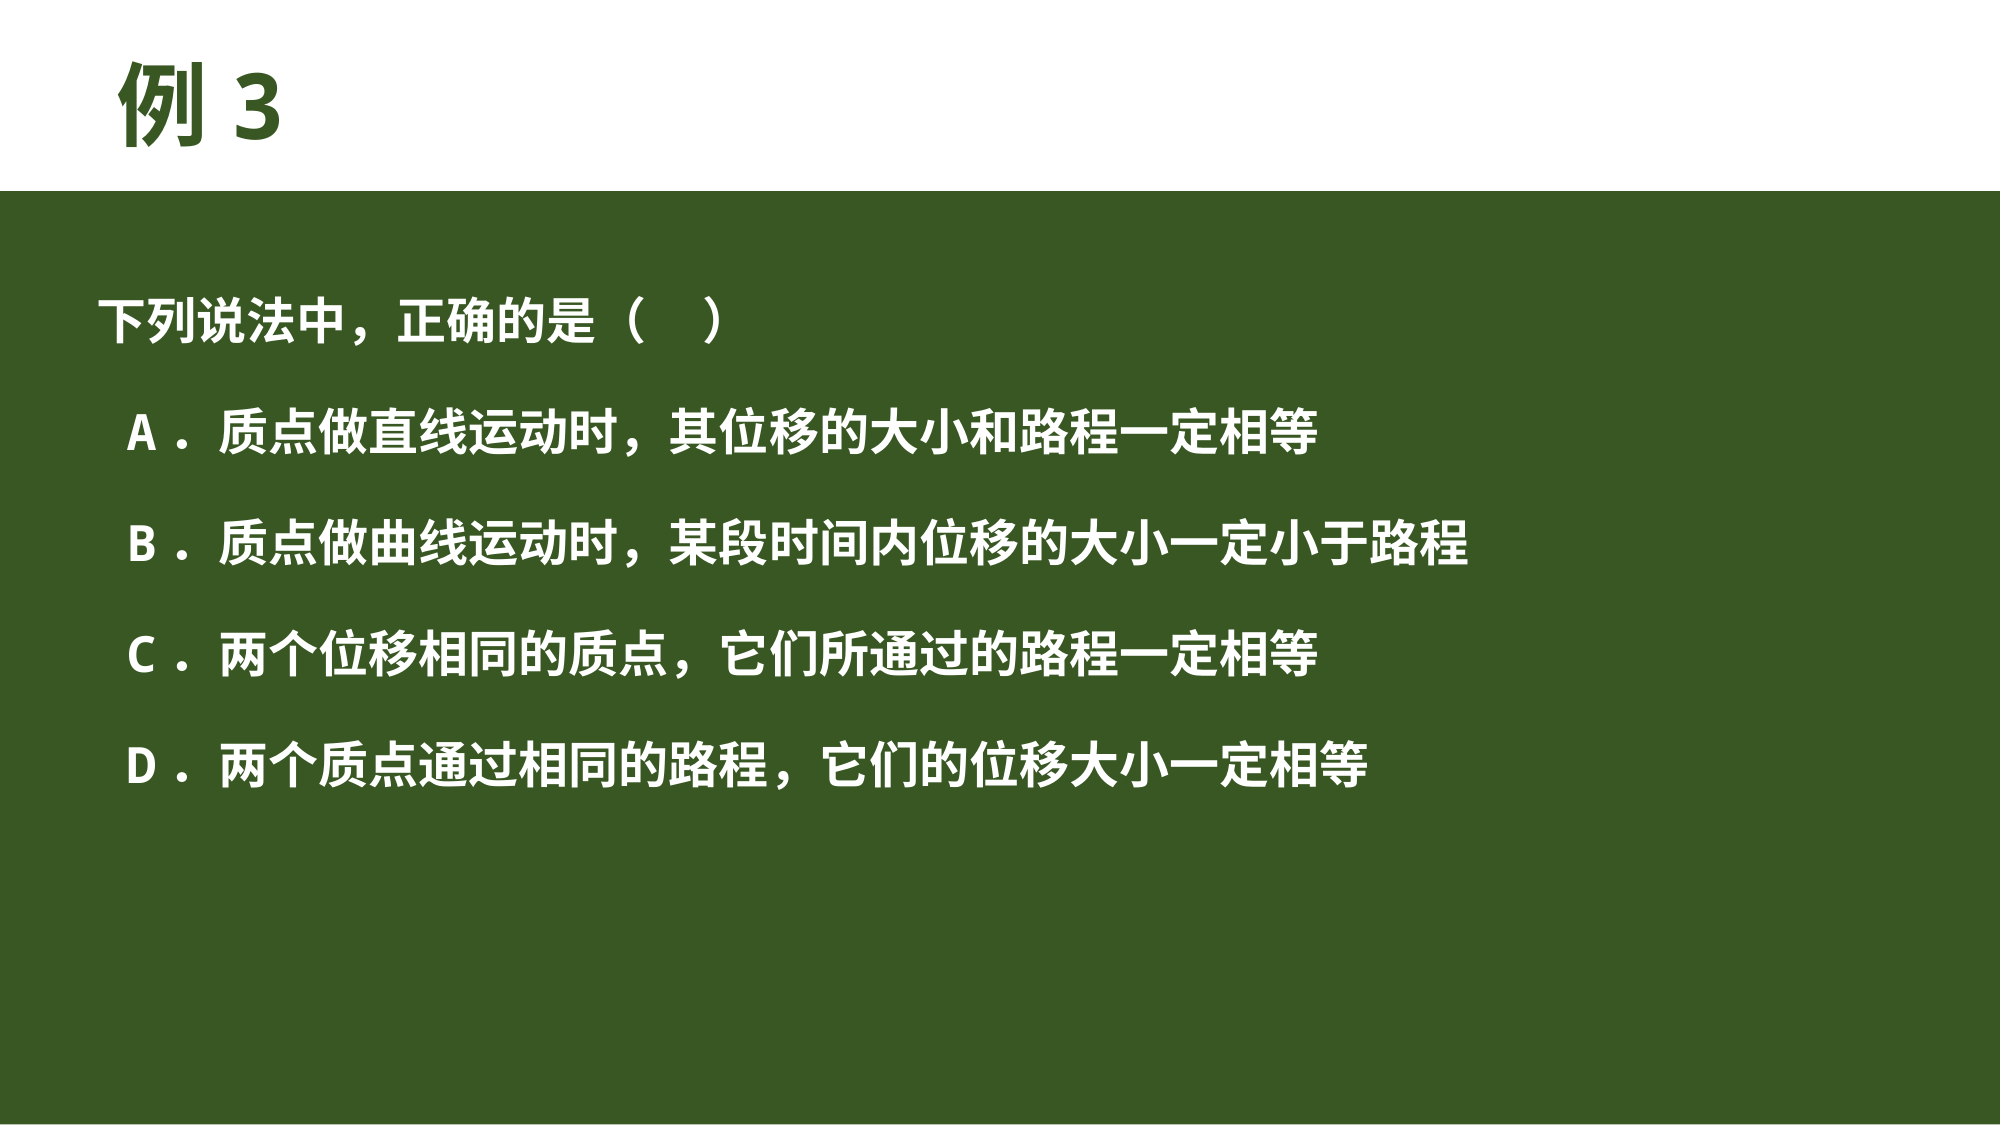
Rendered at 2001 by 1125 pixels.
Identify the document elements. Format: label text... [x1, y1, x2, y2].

text_box [0, 190, 2000, 1125]
text_box 例3 [101, 40, 569, 166]
text_box 下列说法中，正确的是（ ） A．质点做直线运动时，其位移的大小和路程一定相等 B．质点做曲线运动时，某段时间内位移的大小一定小于路程 C．两个位移相同的质点，它们所通过的路程一定相等 D．两个质点通过相同的路程，它们的位移大小一定相等 [81, 252, 1918, 801]
